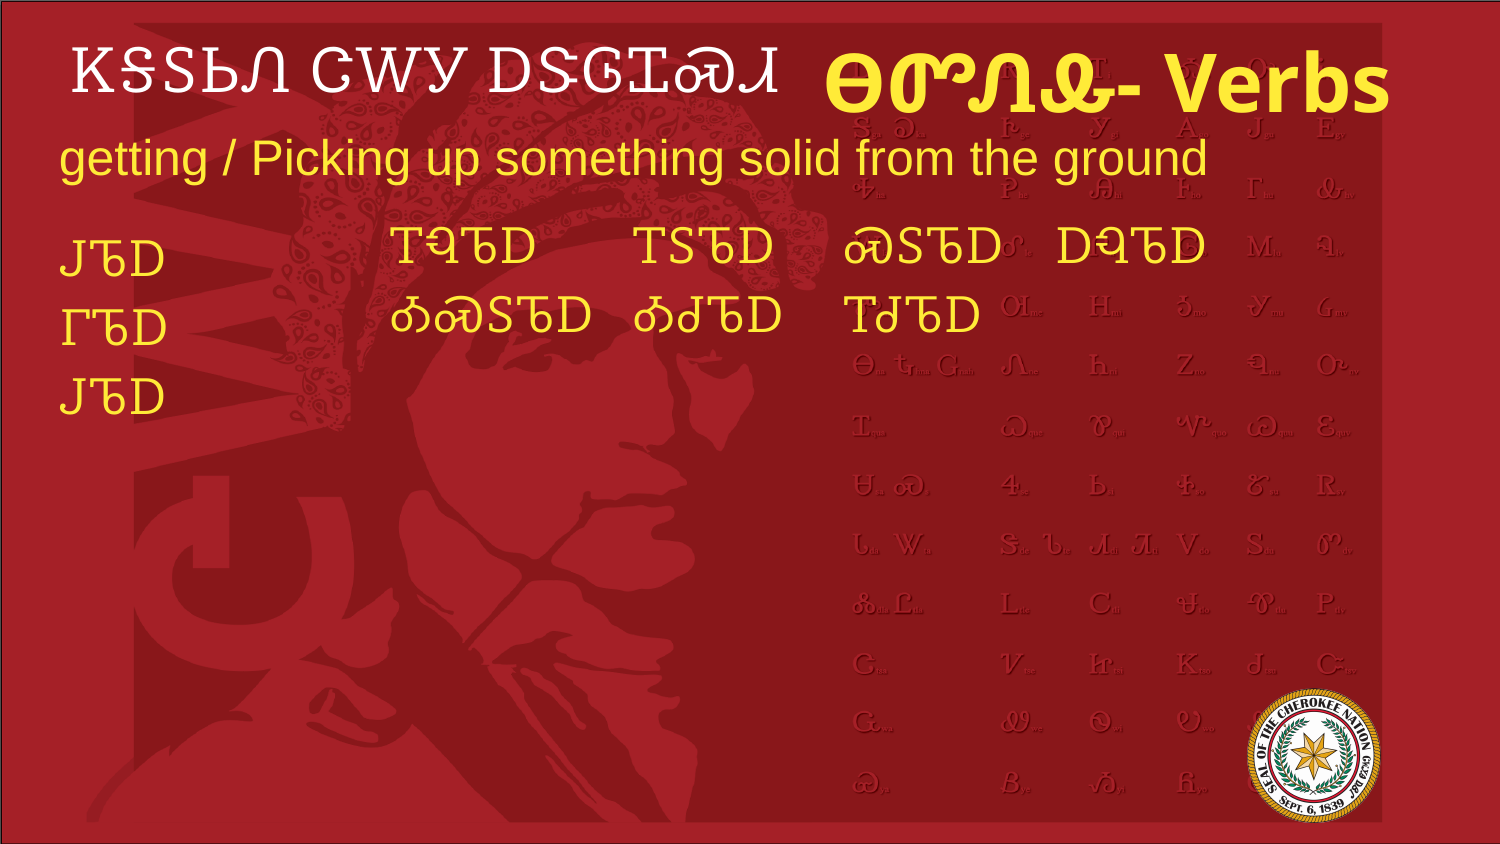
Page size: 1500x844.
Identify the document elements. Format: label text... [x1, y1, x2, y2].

picture [0, 0, 1500, 844]
text_box ᎾᏛᏁᎲ- Verbs [750, 16, 1465, 145]
title ᏦᎦᏚᏏᏁ ᏣᎳᎩ ᎠᏕᎶᏆᏍᏗ [53, 7, 1426, 101]
list ᎠᏄᏖᎠ [1039, 129, 1324, 788]
list ᎢᏚᏖᎠ ᎣᏧᏖᎠ [616, 129, 827, 788]
list ᏍᏚᏖᎠ ᎢᏧᏖᎠ [827, 129, 1039, 788]
list ᎢᏄᏖᎠ ᎣᏍᏚᏖᎠ [374, 129, 616, 771]
list getting / Picking up something solid from the ground ᎫᏖᎠ ᎱᏖᎠ ᎫᏖᎠ [43, 101, 1324, 844]
